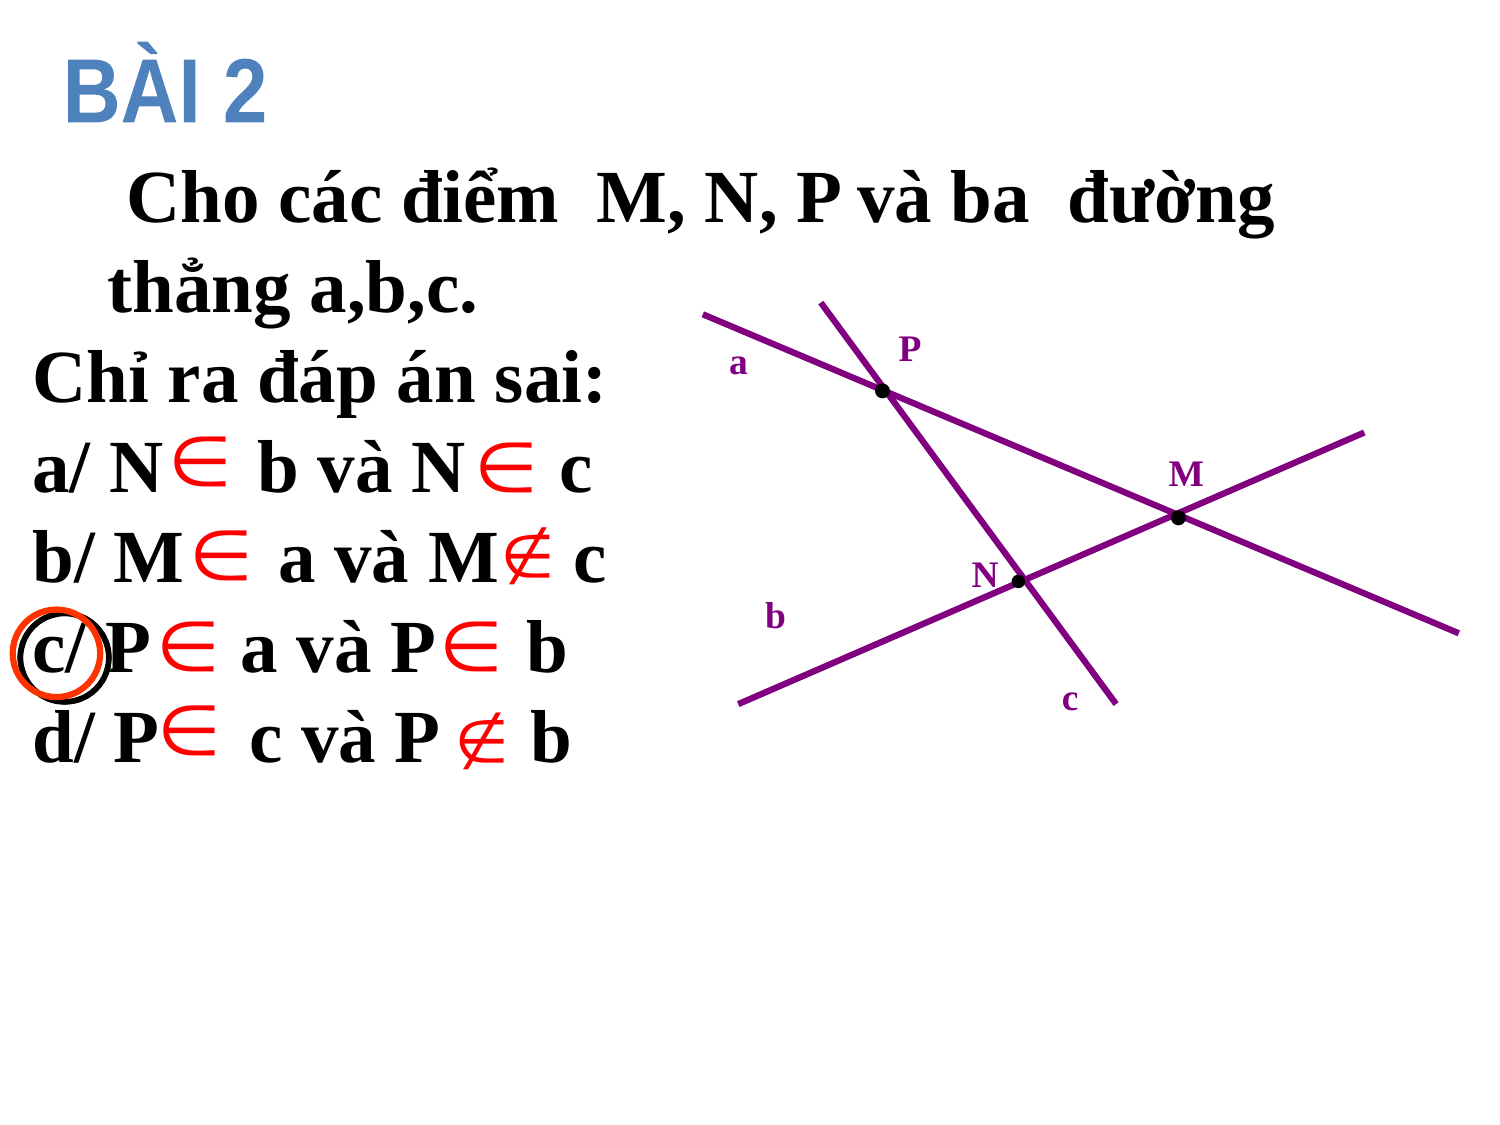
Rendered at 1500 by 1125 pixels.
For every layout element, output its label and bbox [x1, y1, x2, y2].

text_box [17, 139, 1448, 786]
text_box [702, 298, 1460, 742]
